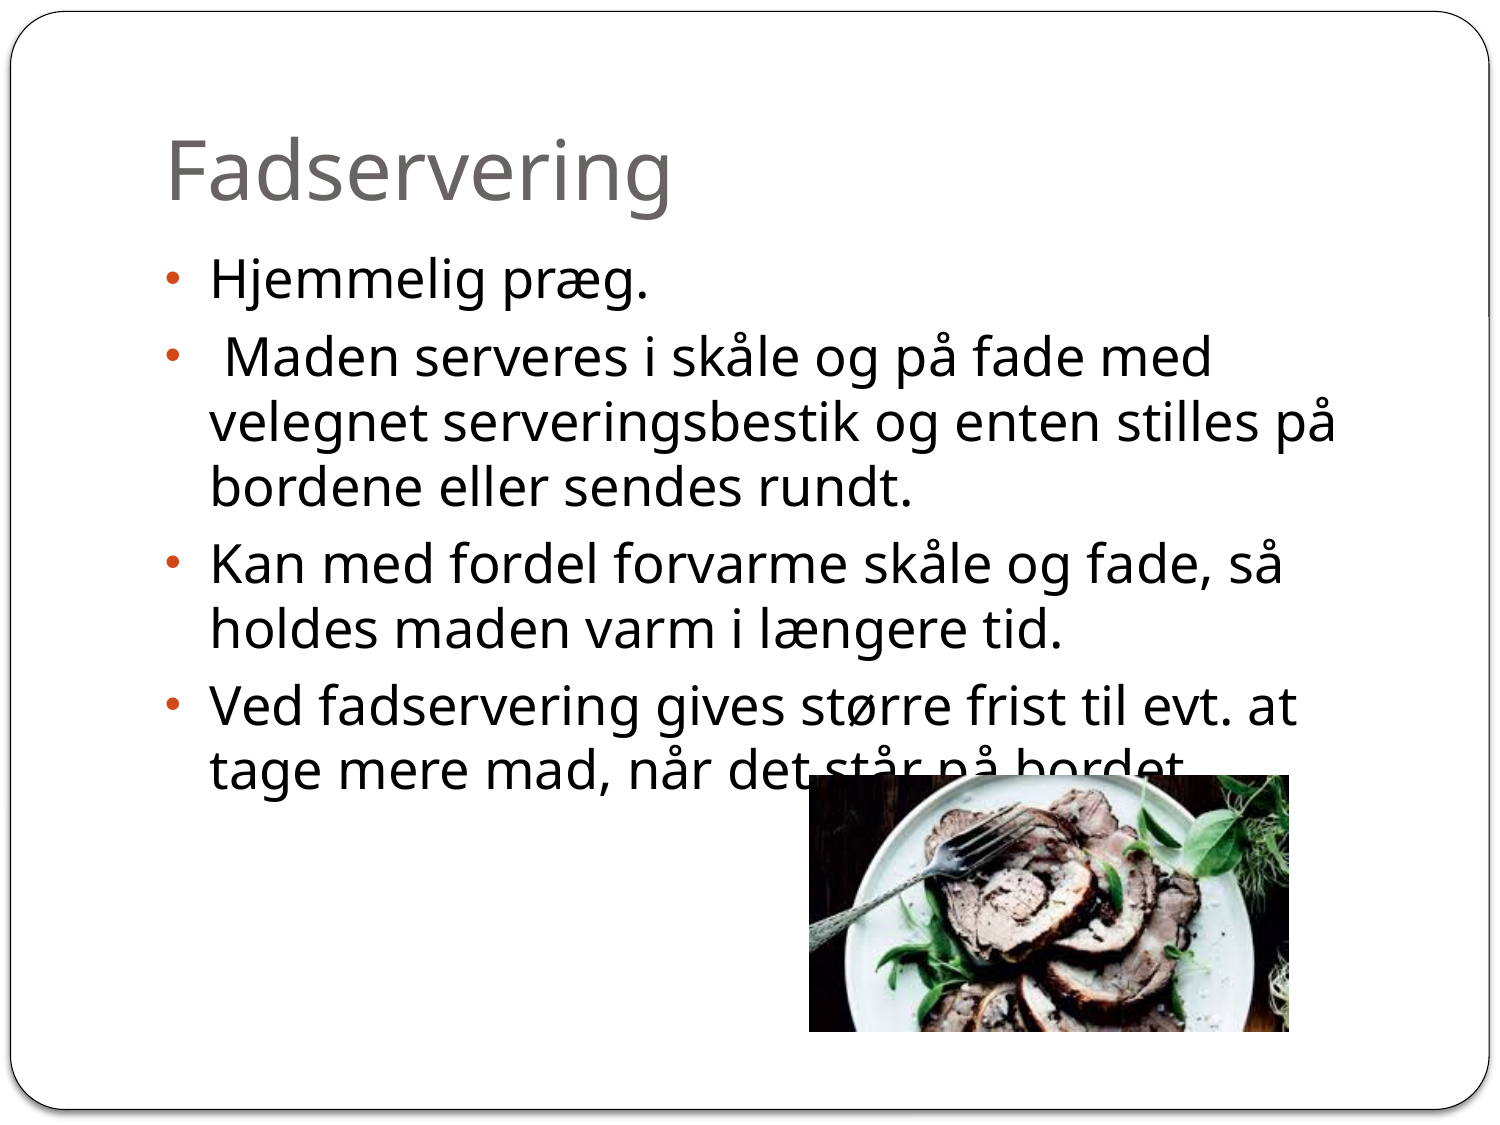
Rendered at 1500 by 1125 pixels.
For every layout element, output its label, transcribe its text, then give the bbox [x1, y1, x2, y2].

picture [808, 774, 1289, 1032]
list Hjemmelig præg. Maden serveres i skåle og på fade med velegnet serveringsbestik og enten stilles på bordene eller sendes rundt. Kan med fordel forvarme skåle og fade, så holdes maden varm i længere tid. Ved fadservering gives større frist til evt. at tage mere mad, når det står på bordet. [150, 237, 1425, 988]
title Fadservering [150, 45, 1425, 233]
